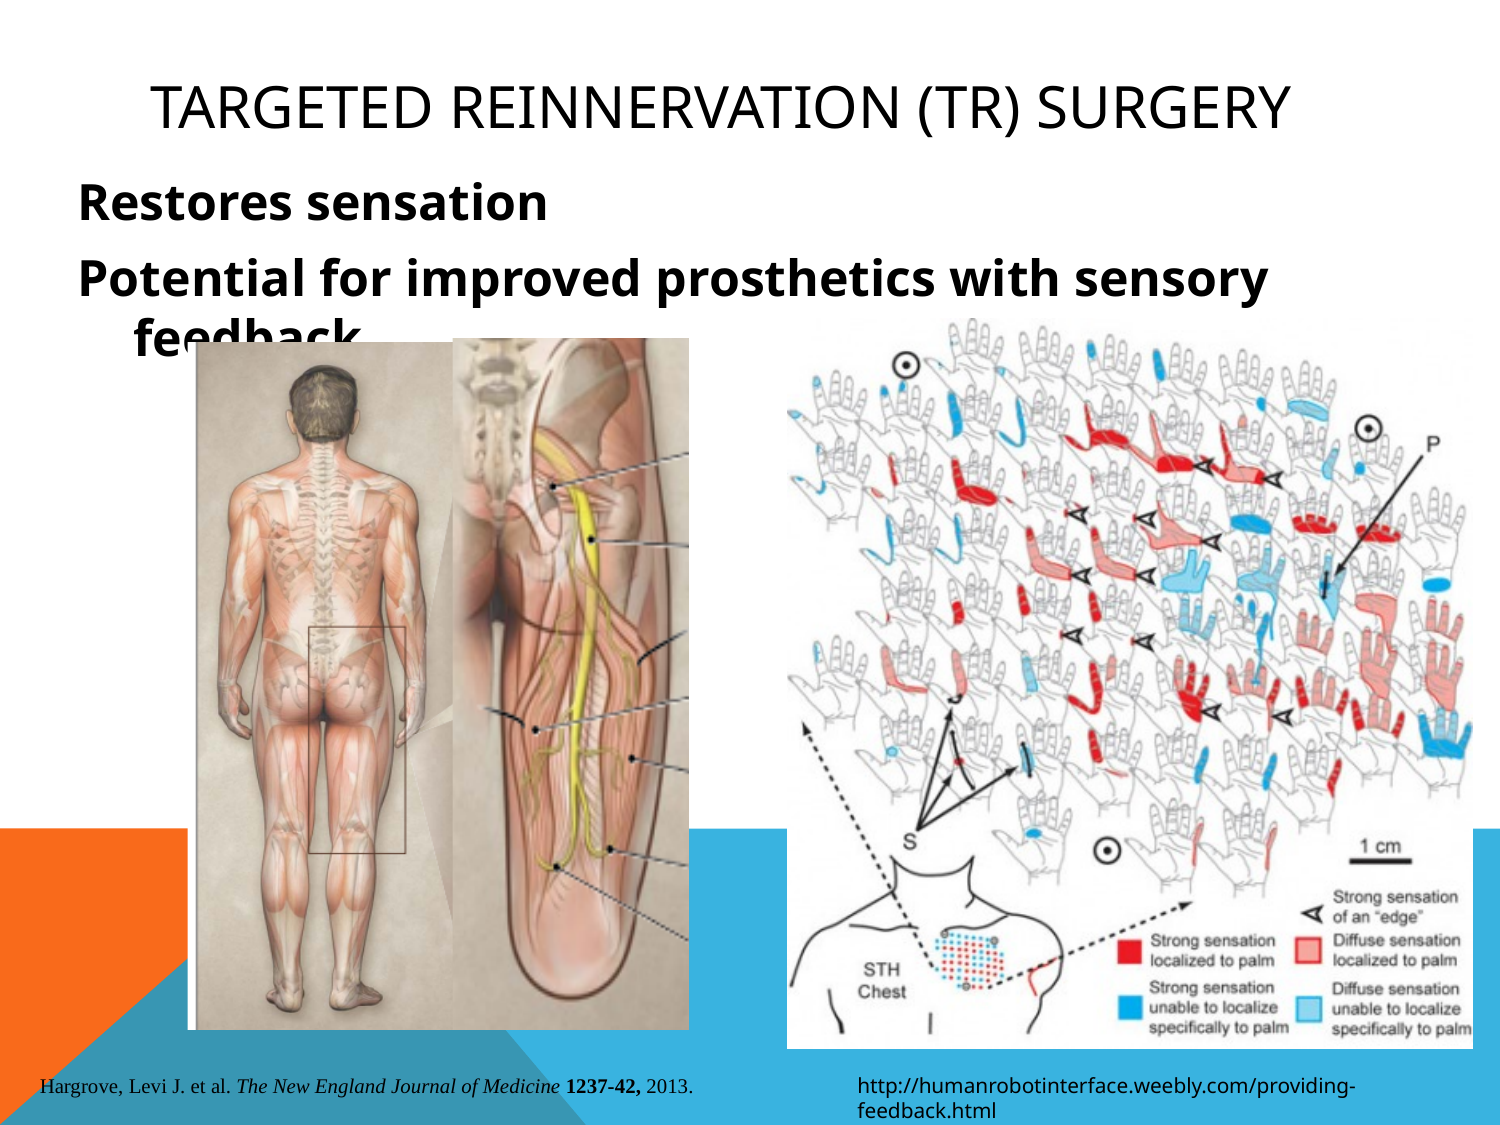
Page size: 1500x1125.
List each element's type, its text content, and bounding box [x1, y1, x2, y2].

text_box Hargrove, Levi J. et al. The New England Journal of Medicine 1237-42, 2013. [24, 1065, 712, 1106]
title Targeted Reinnervation (TR) Surgery [135, 60, 1369, 150]
picture [187, 338, 689, 1031]
text_box http://humanrobotinterface.weebly.com/providing-feedback.html [842, 1065, 1480, 1125]
list Restores sensation Potential for improved prosthetics with sensory feedback [62, 162, 1413, 906]
picture [787, 318, 1474, 1049]
